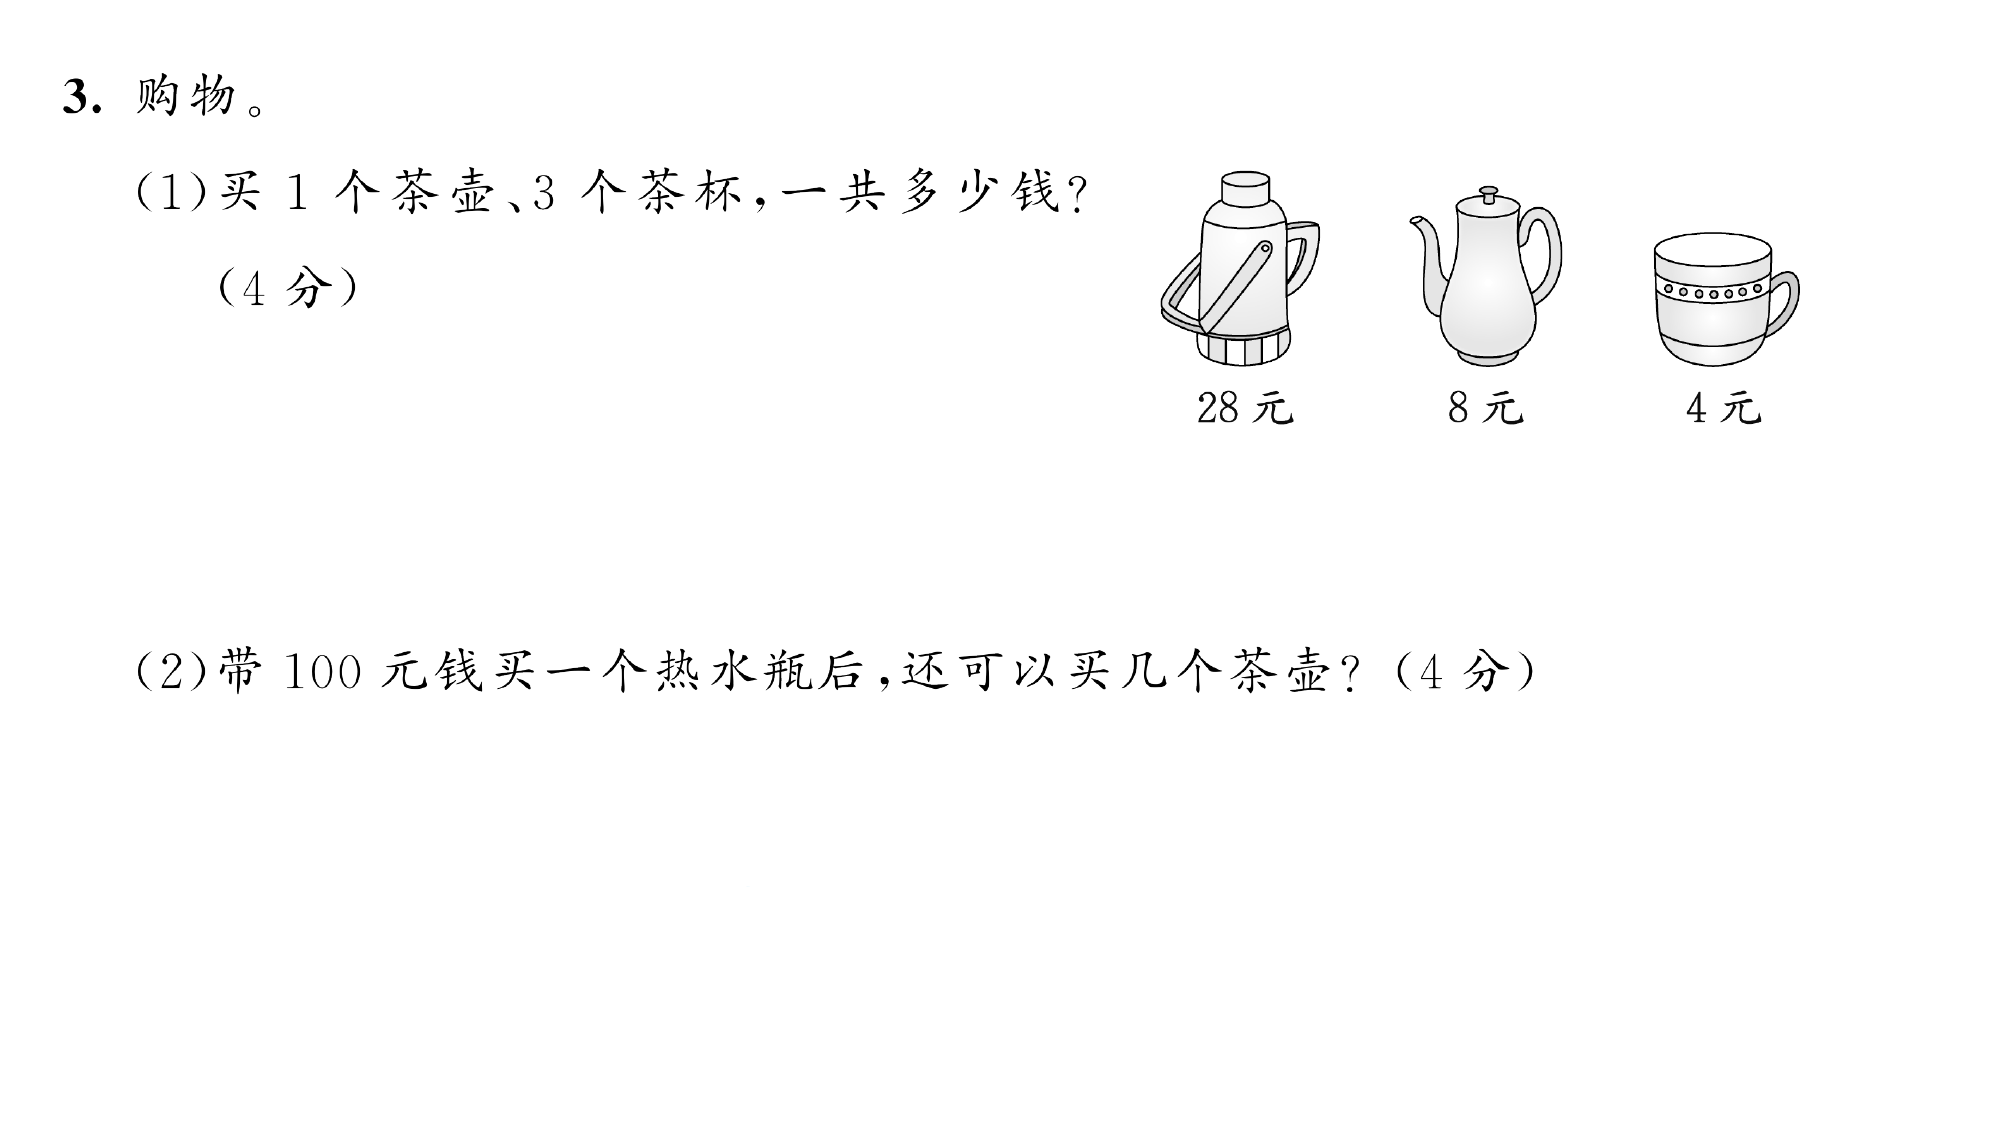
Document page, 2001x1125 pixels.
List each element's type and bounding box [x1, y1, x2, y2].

picture [58, 58, 1900, 1004]
